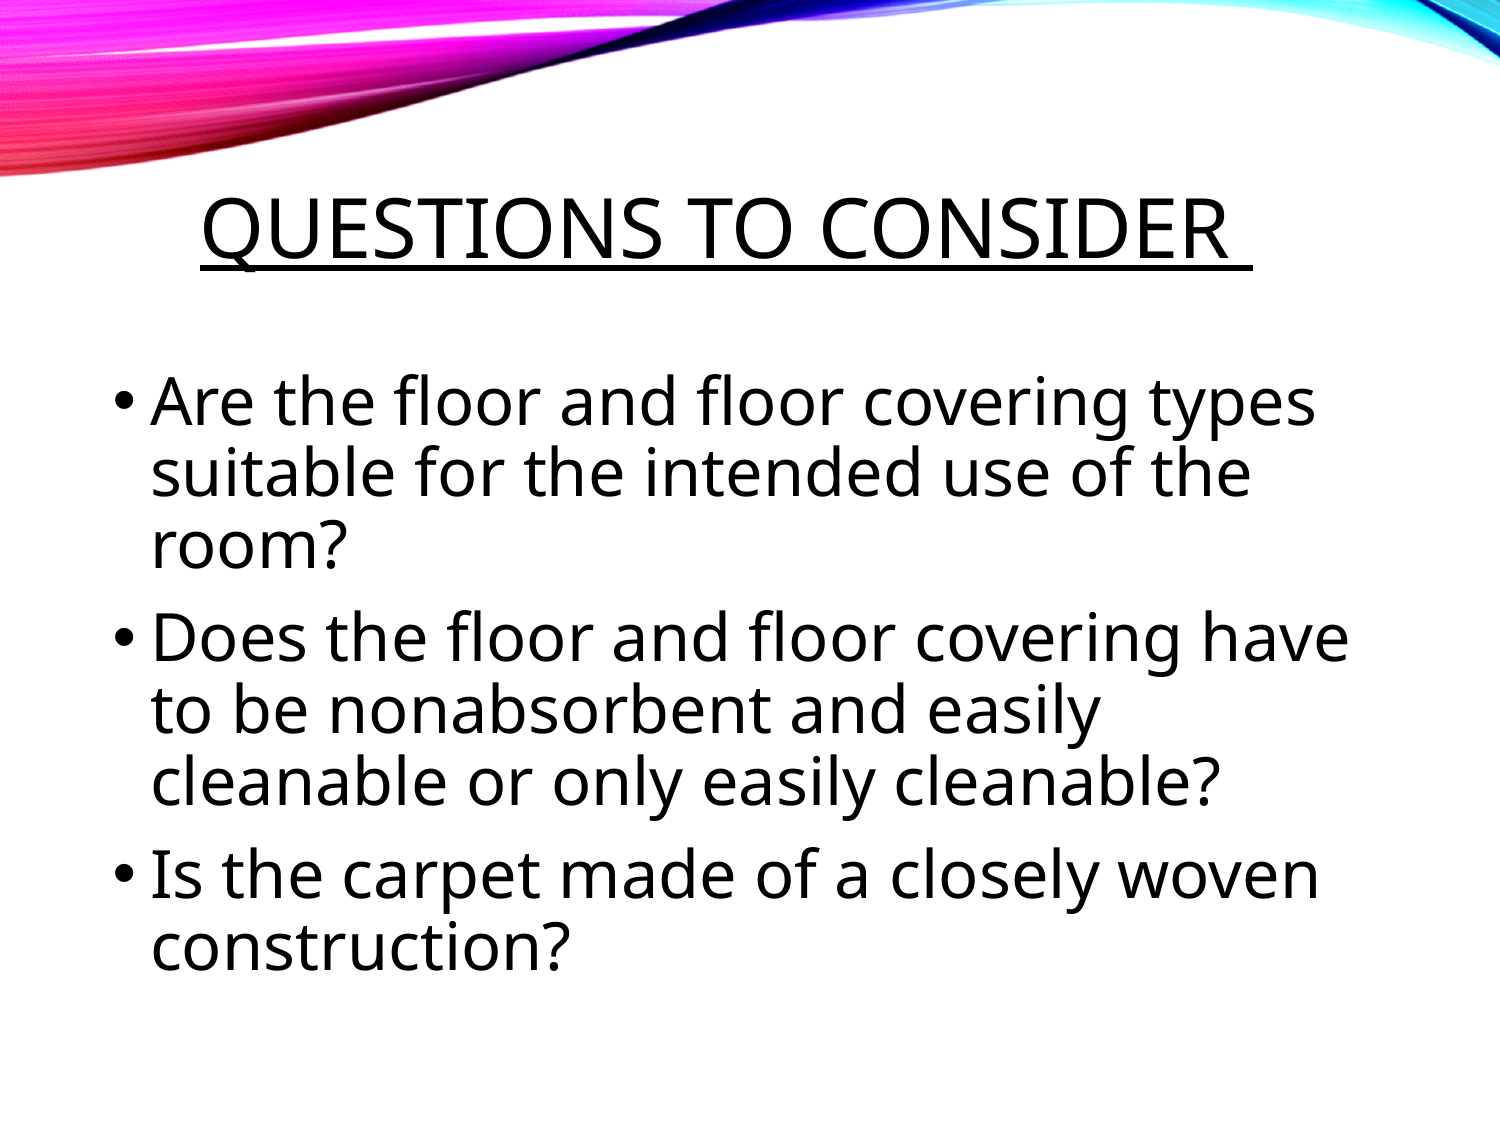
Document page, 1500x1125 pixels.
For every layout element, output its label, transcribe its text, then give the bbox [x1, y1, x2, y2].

picture [0, 0, 1500, 178]
title Questions To Consider [50, 125, 1403, 338]
list Are the floor and floor covering types suitable for the intended use of the room? Does the floor and floor covering have to be nonabsorbent and easily cleanable or only easily cleanable? Is the carpet made of a closely woven construction? [97, 360, 1403, 1028]
